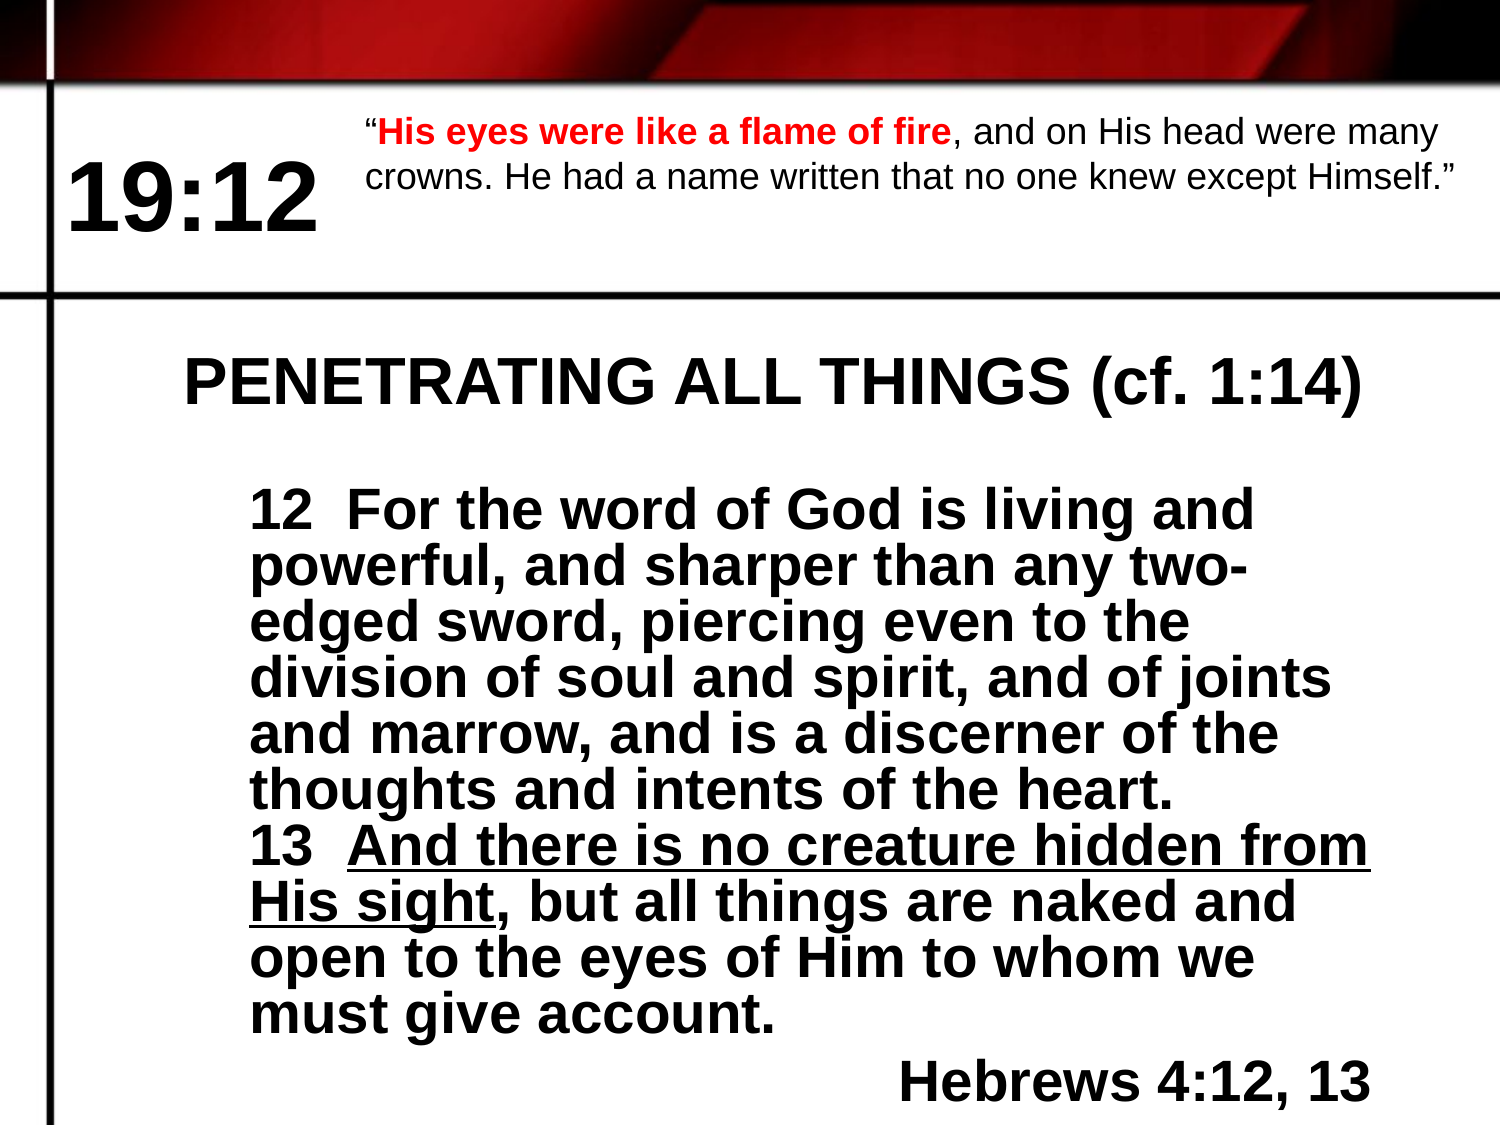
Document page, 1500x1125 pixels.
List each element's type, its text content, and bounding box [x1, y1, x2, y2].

list PENETRATING ALL THINGS (cf. 1:14) 12 For the word of God is living and powerful, and sharper than any two-edged sword, piercing even to the division of soul and spirit, and of joints and marrow, and is a discerner of the thoughts and intents of the heart. 13 And there is no creature hidden from His sight, but all things are naked and open to the eyes of Him to whom we must give account. Hebrews 4:12, 13 [168, 345, 1389, 1125]
picture [0, 0, 1500, 1125]
text_box “His eyes were like a flame of fire, and on His head were many crowns. He had a name written that no one knew except Himself.” [350, 99, 1500, 205]
title 19:12 [50, 110, 1274, 274]
